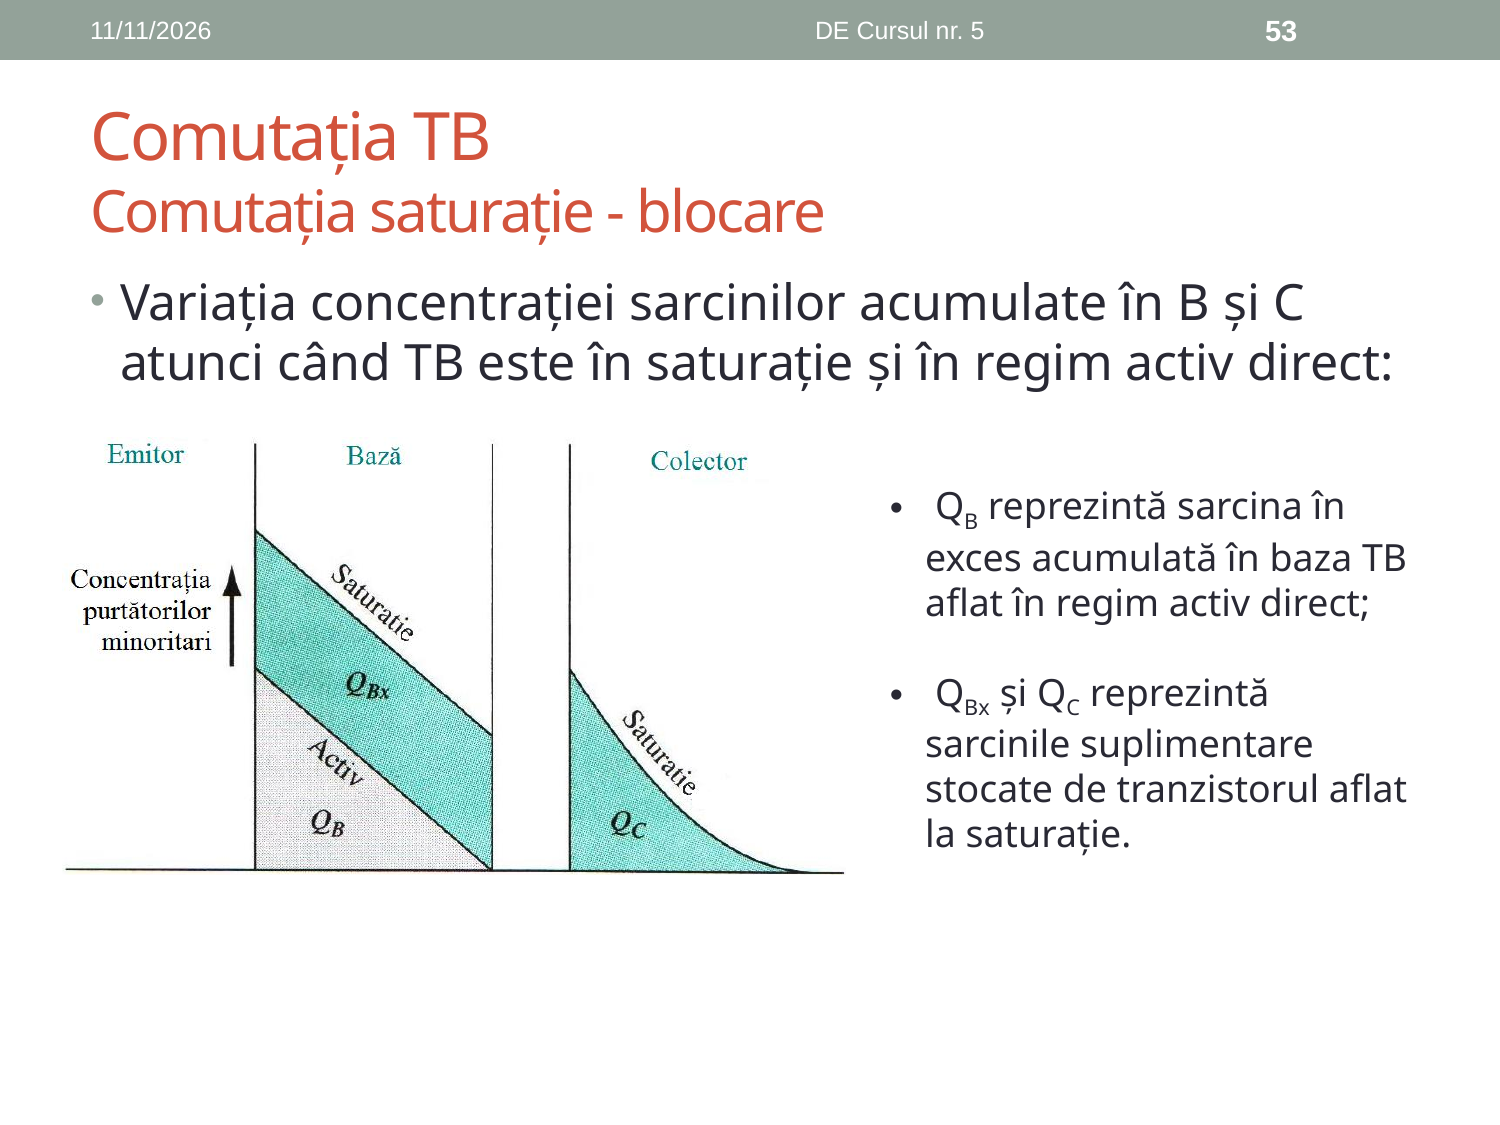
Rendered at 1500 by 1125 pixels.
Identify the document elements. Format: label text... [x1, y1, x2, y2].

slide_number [75, 3, 550, 57]
title Comutația TB Comutația saturație - blocare [75, 87, 1425, 250]
slide_number 53 [1250, 3, 1425, 57]
list Variația concentrației sarcinilor acumulate în B și C atunci când TB este în saturație și în regim activ direct: [75, 262, 1425, 1063]
text_box QB reprezintă sarcina în exces acumulată în baza TB aflat în regim activ direct; QBx și QC reprezintă sarcinile suplimentare stocate de tranzistorul aflat la saturație. [875, 474, 1425, 862]
picture [62, 437, 846, 876]
footer DE Cursul nr. 5 [562, 3, 1238, 57]
